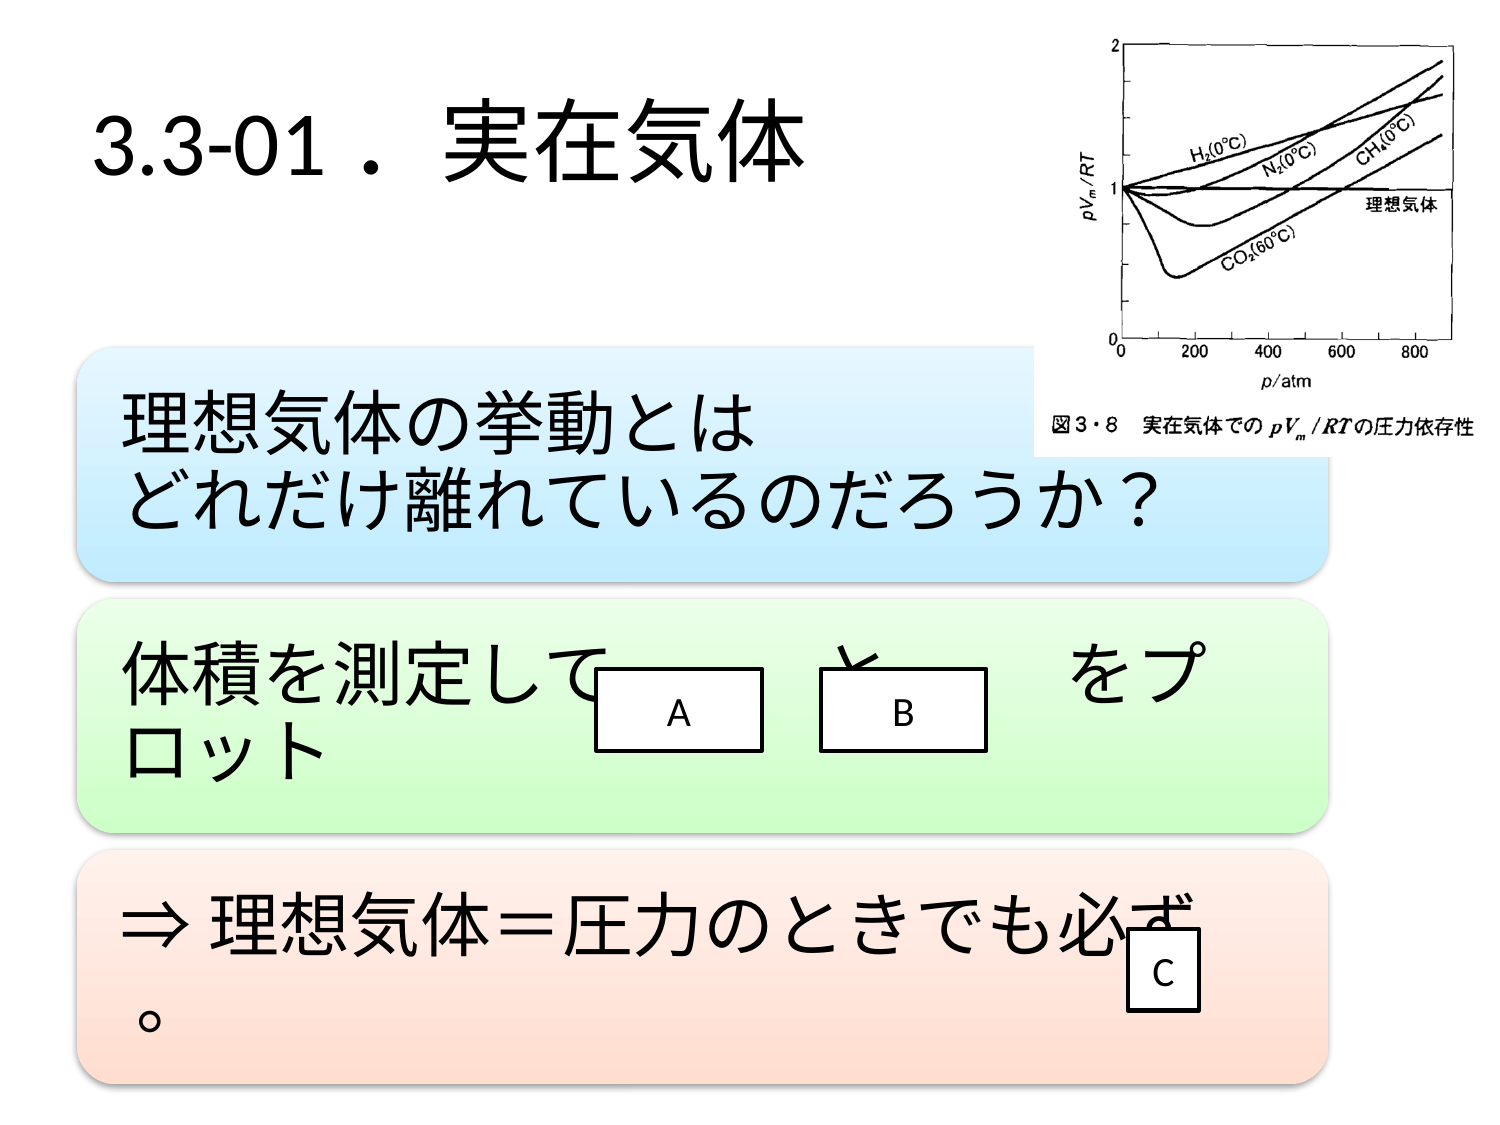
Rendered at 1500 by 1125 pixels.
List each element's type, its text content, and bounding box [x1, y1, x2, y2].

picture [1034, 0, 1500, 457]
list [76, 337, 1329, 1095]
title 3.3-01．実在気体 [74, 44, 1029, 233]
